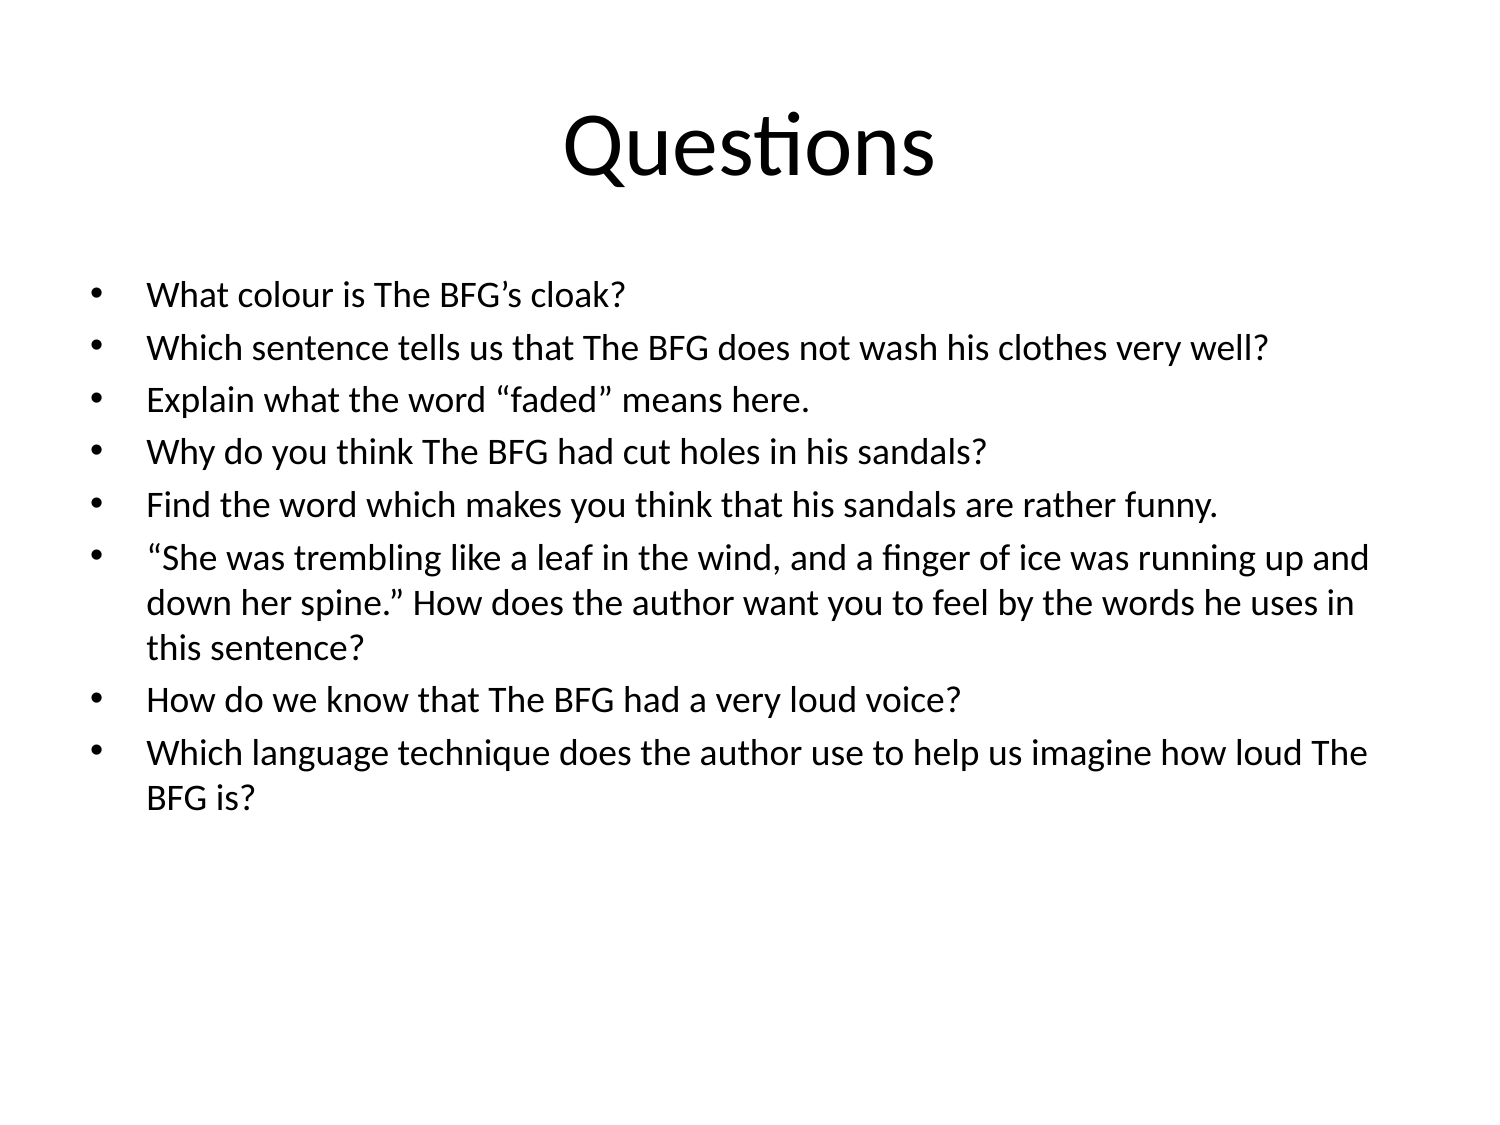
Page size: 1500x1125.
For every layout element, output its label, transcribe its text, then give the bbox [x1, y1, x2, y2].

title Questions [75, 45, 1425, 233]
list What colour is The BFG’s cloak? Which sentence tells us that The BFG does not wash his clothes very well? Explain what the word “faded” means here. Why do you think The BFG had cut holes in his sandals? Find the word which makes you think that his sandals are rather funny. “She was trembling like a leaf in the wind, and a finger of ice was running up and down her spine.” How does the author want you to feel by the words he uses in this sentence? How do we know that The BFG had a very loud voice? Which language technique does the author use to help us imagine how loud The BFG is? [75, 262, 1425, 1005]
